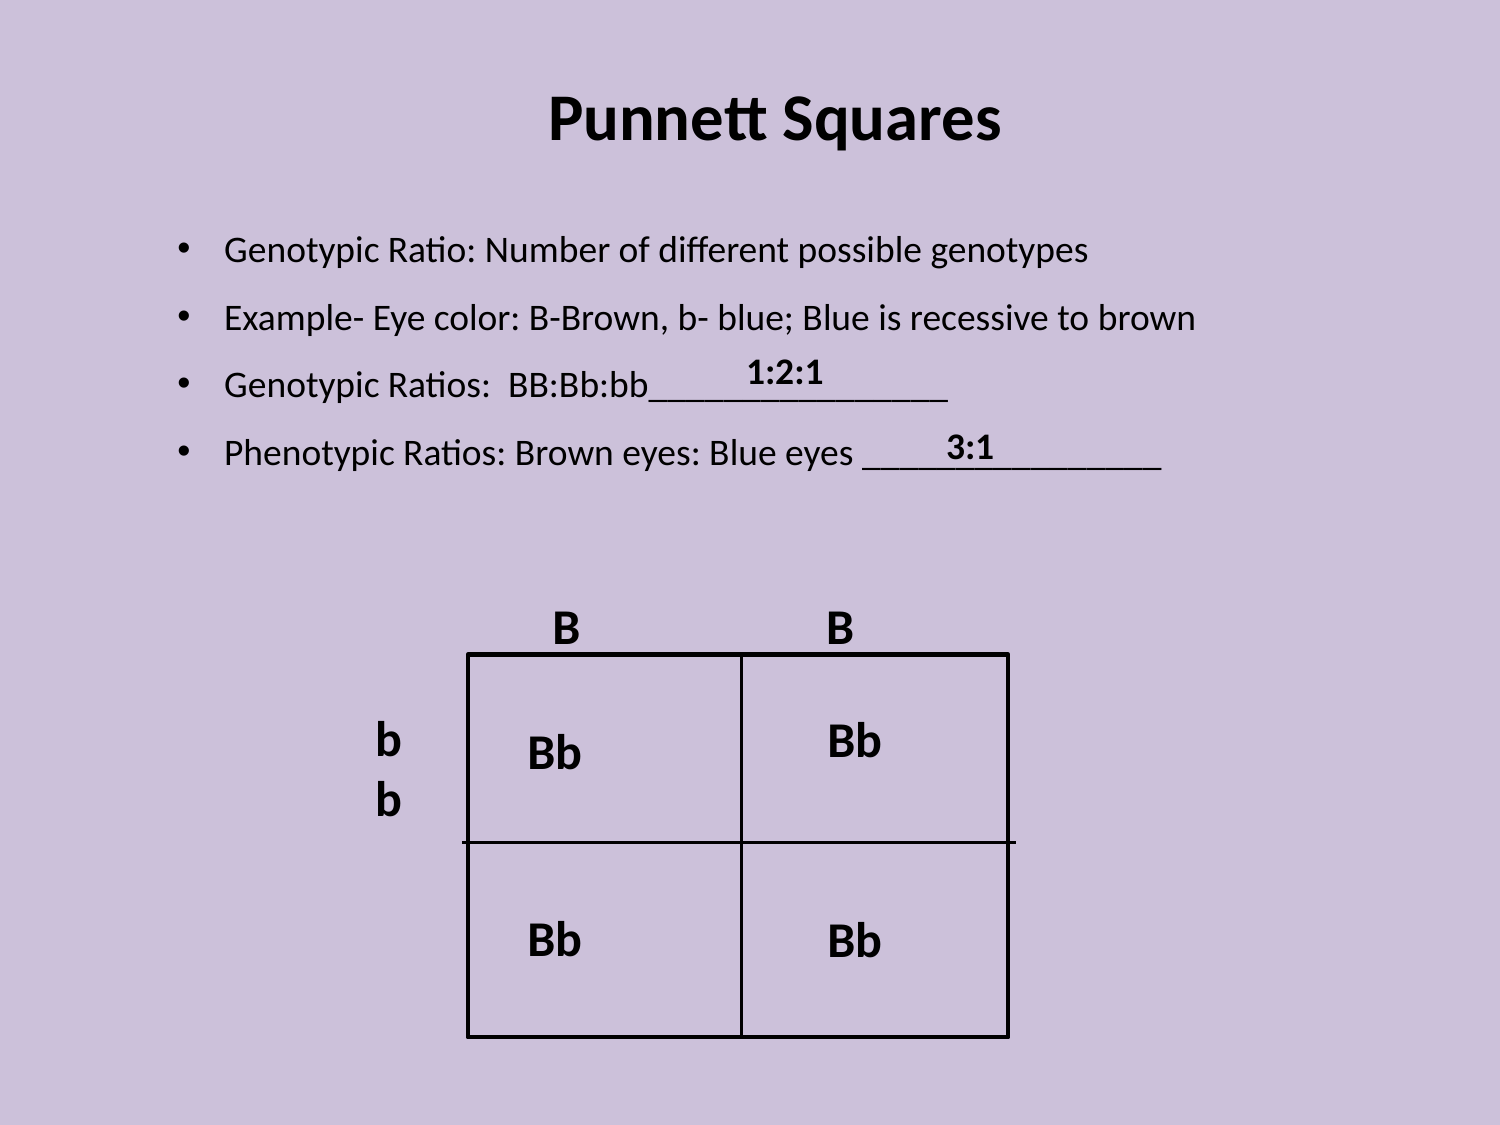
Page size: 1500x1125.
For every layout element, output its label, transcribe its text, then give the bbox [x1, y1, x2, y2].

text_box 3:1 [931, 414, 1100, 475]
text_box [462, 654, 1017, 1038]
text_box b b [360, 698, 457, 1014]
text_box 1:2:1 [731, 339, 900, 400]
text_box Punnett Squares [150, 66, 1400, 162]
text_box Genotypic Ratio: Number of different possible genotypes Example- Eye color: B-Brown, b- blue; Blue is recessive to brown Genotypic Ratios: BB:Bb:bb________________ Phenotypic Ratios: Brown eyes: Blue eyes ________________ [162, 195, 1350, 548]
text_box B B [537, 587, 925, 652]
